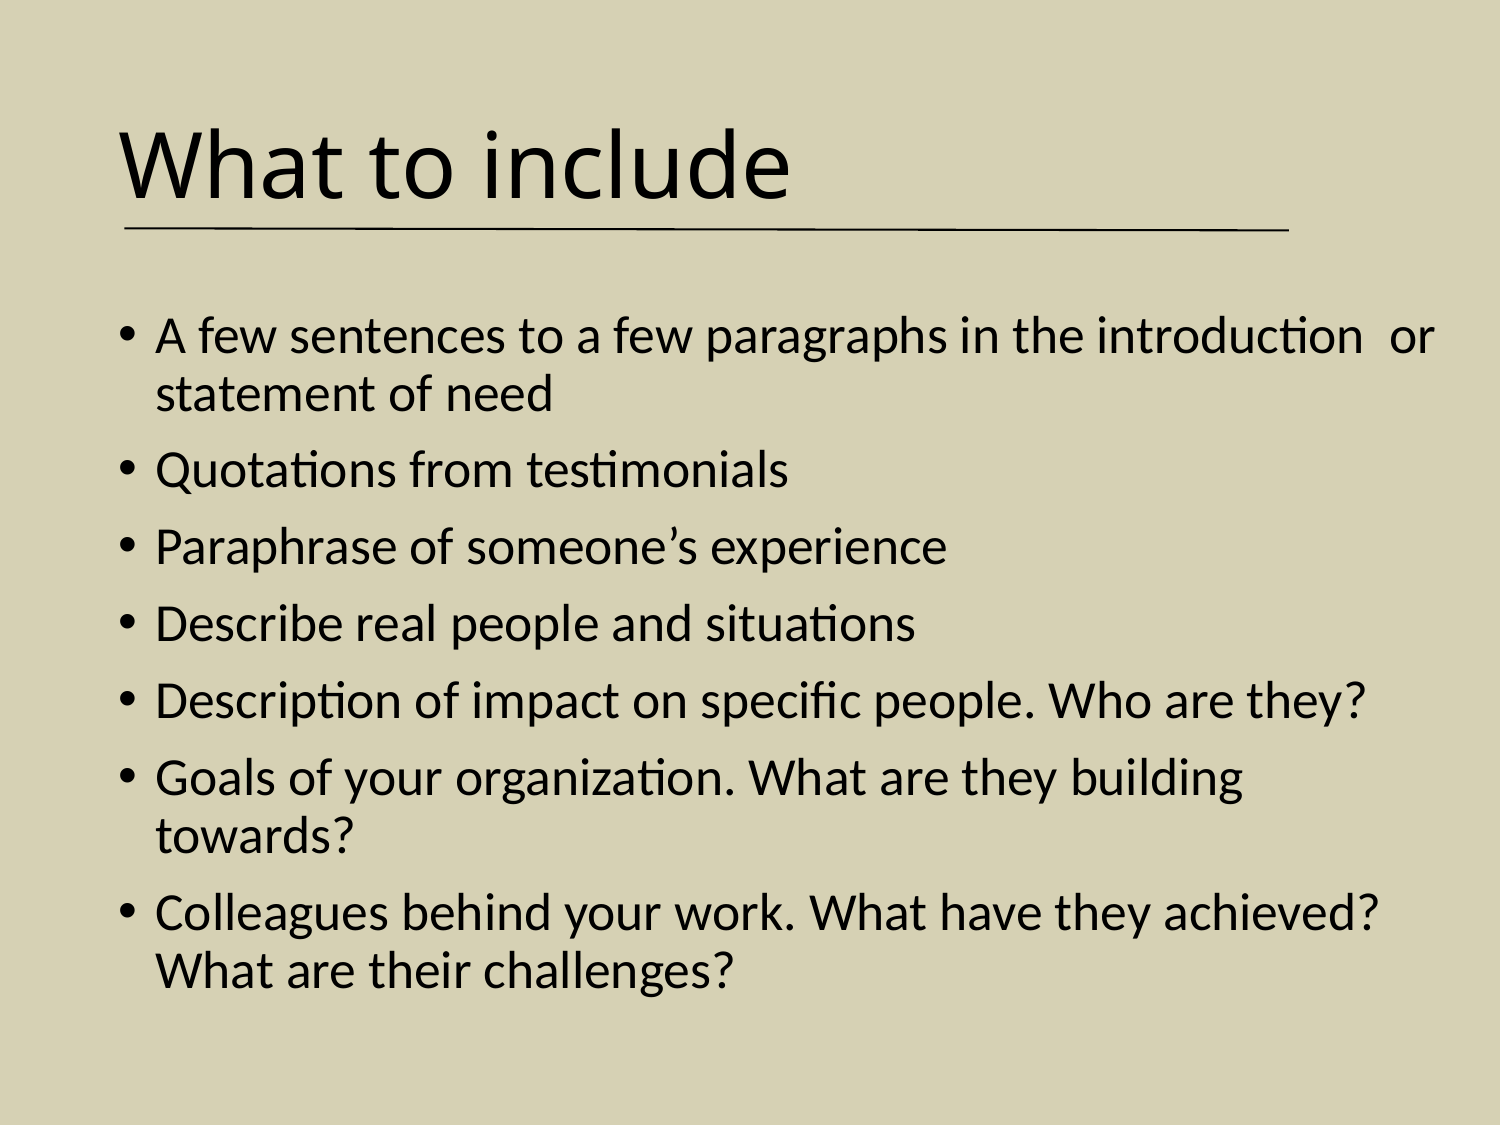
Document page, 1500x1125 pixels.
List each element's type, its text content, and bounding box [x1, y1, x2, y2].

title What to include [103, 59, 1397, 278]
list A few sentences to a few paragraphs in the introduction or statement of need Quotations from testimonials Paraphrase of someone’s experience Describe real people and situations Description of impact on specific people. Who are they? Goals of your organization. What are they building towards? Colleagues behind your work. What have they achieved? What are their challenges? [103, 299, 1453, 1014]
